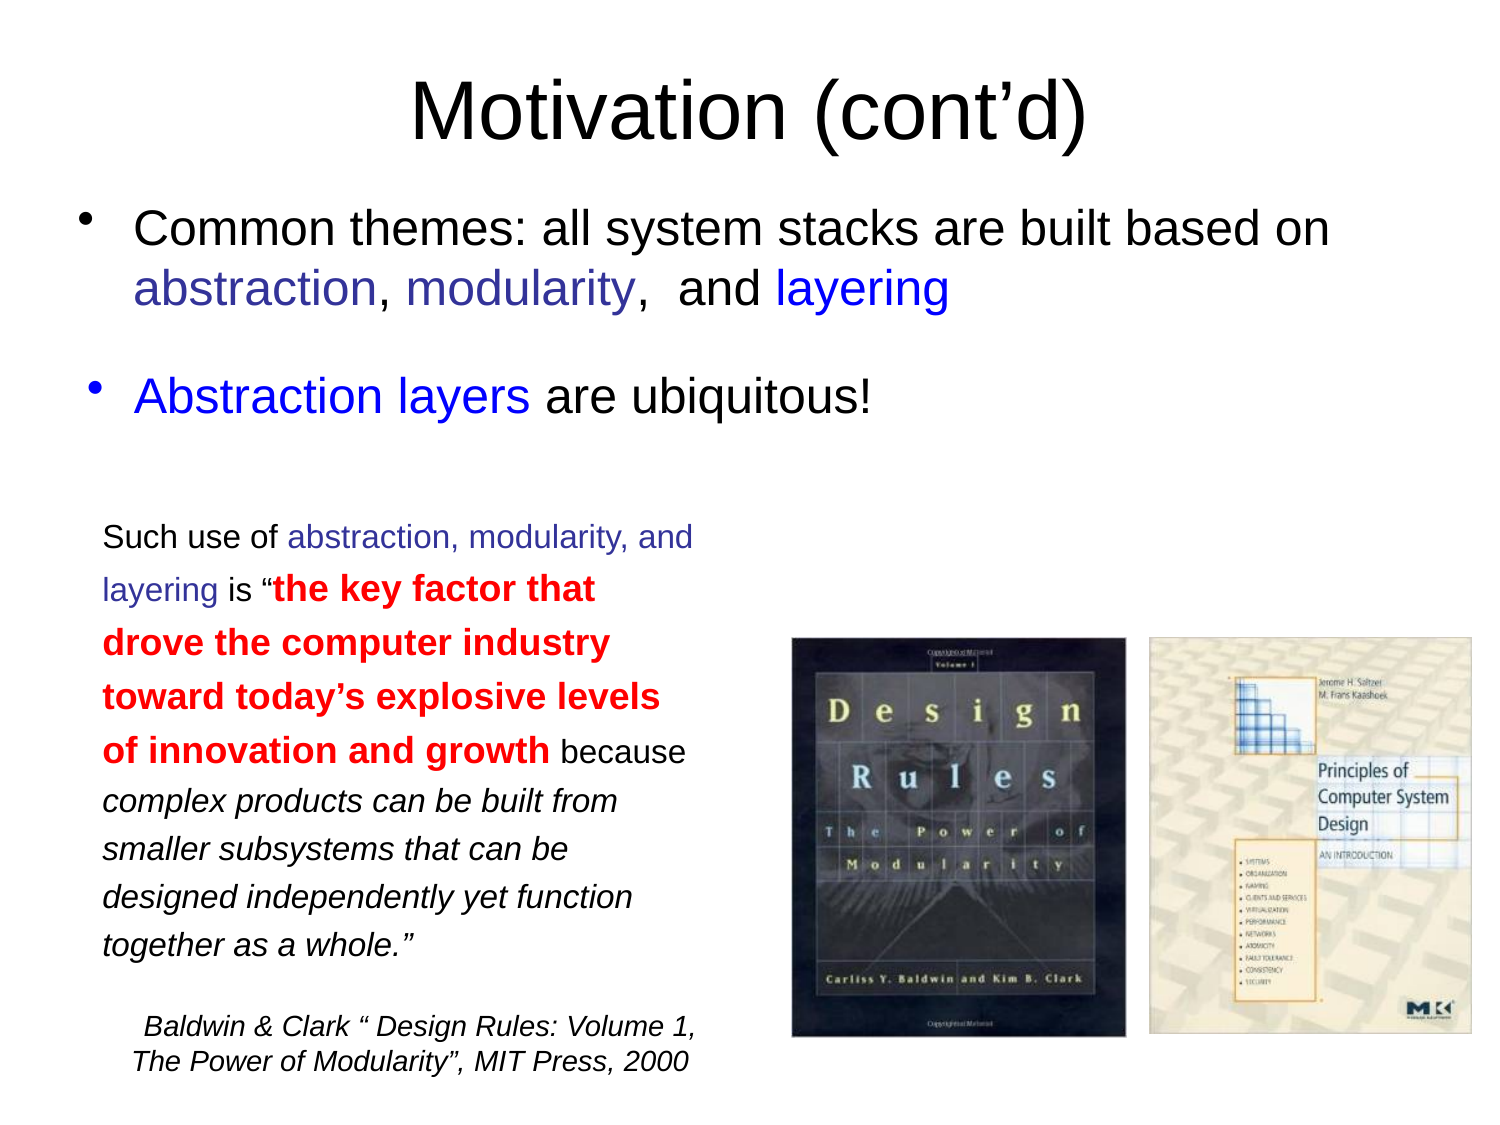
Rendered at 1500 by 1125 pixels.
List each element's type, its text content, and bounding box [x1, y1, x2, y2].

text_box Such use of abstraction, modularity, and layering is “the key factor that drove the computer industry toward today’s explosive levels of innovation and growth because complex products can be built from smaller subsystems that can be designed independently yet function together as a whole.” Baldwin & Clark “ Design Rules: Volume 1, The Power of Modularity”, MIT Press, 2000 [87, 500, 713, 1086]
title Motivation (cont’d) [75, 37, 1425, 175]
list Common themes: all system stacks are built based on abstraction, modularity, and layering Abstraction layers are ubiquitous! [62, 187, 1438, 500]
picture [791, 637, 1127, 1038]
picture [1149, 637, 1472, 1034]
